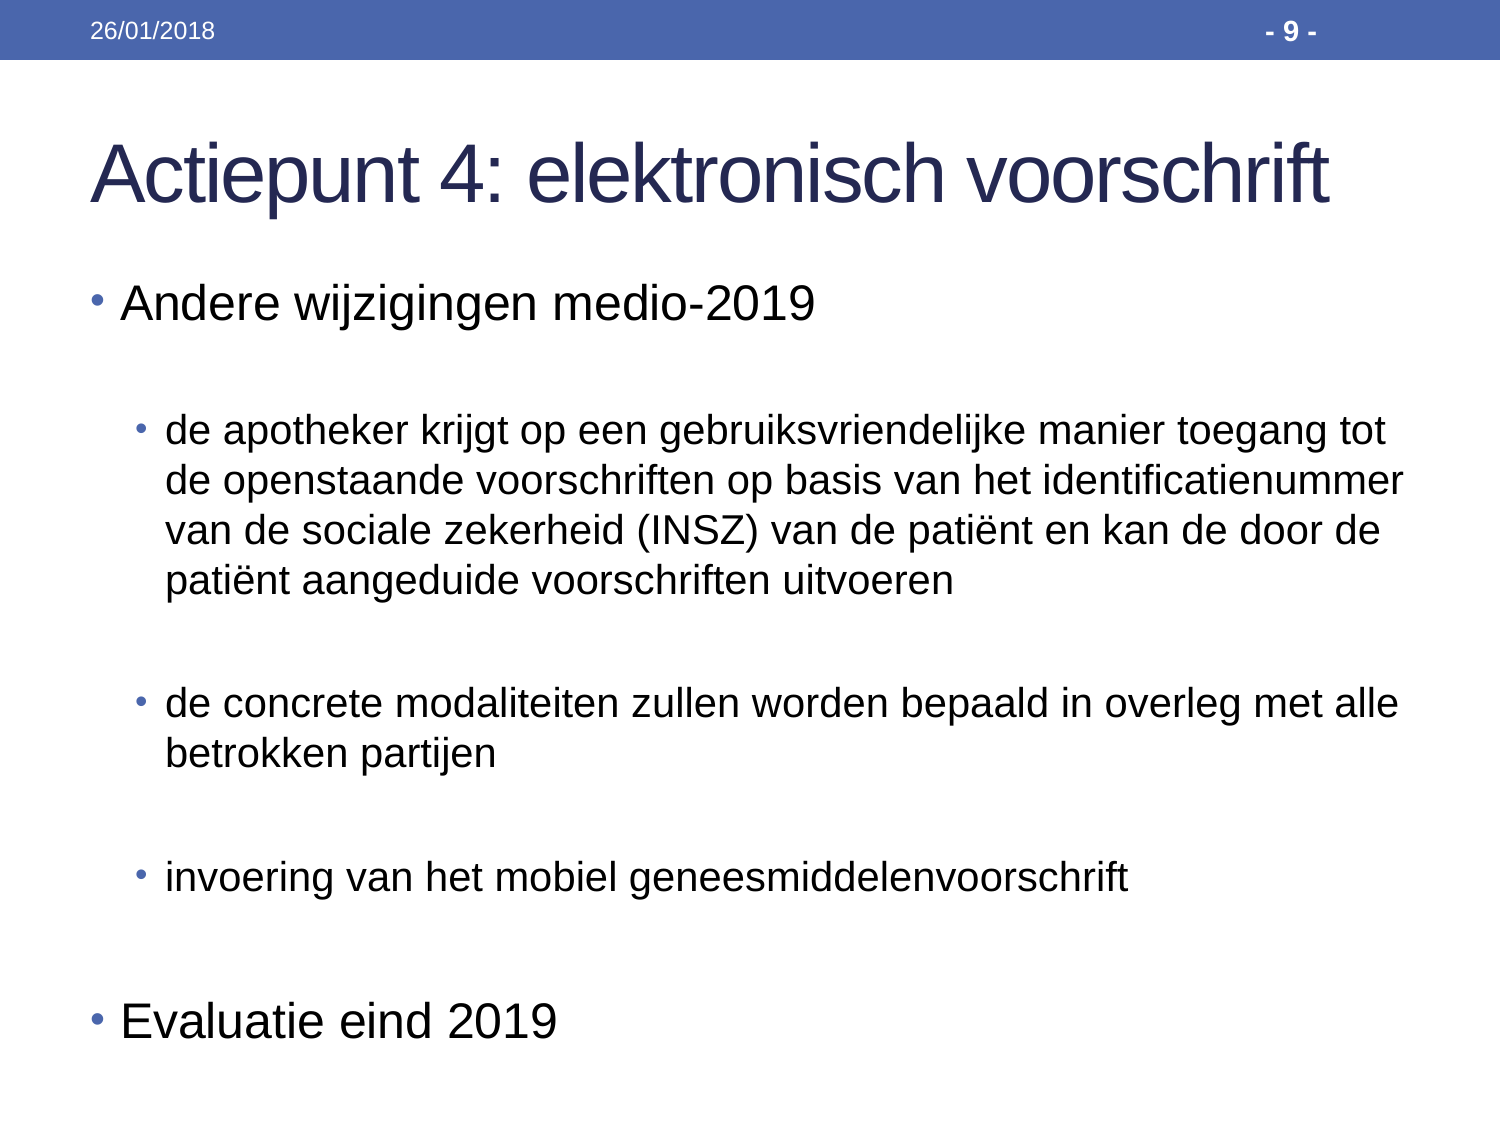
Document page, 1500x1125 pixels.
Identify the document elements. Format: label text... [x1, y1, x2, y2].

list Andere wijzigingen medio-2019 de apotheker krijgt op een gebruiksvriendelijke manier toegang tot de openstaande voorschriften op basis van het identificatienummer van de sociale zekerheid (INSZ) van de patiënt en kan de door de patiënt aangeduide voorschriften uitvoeren de concrete modaliteiten zullen worden bepaald in overleg met alle betrokken partijen invoering van het mobiel geneesmiddelenvoorschrift Evaluatie eind 2019 [75, 262, 1425, 1063]
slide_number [75, 3, 550, 57]
slide_number - 9 - [1250, 3, 1425, 57]
title Actiepunt 4: elektronisch voorschrift [75, 87, 1425, 250]
